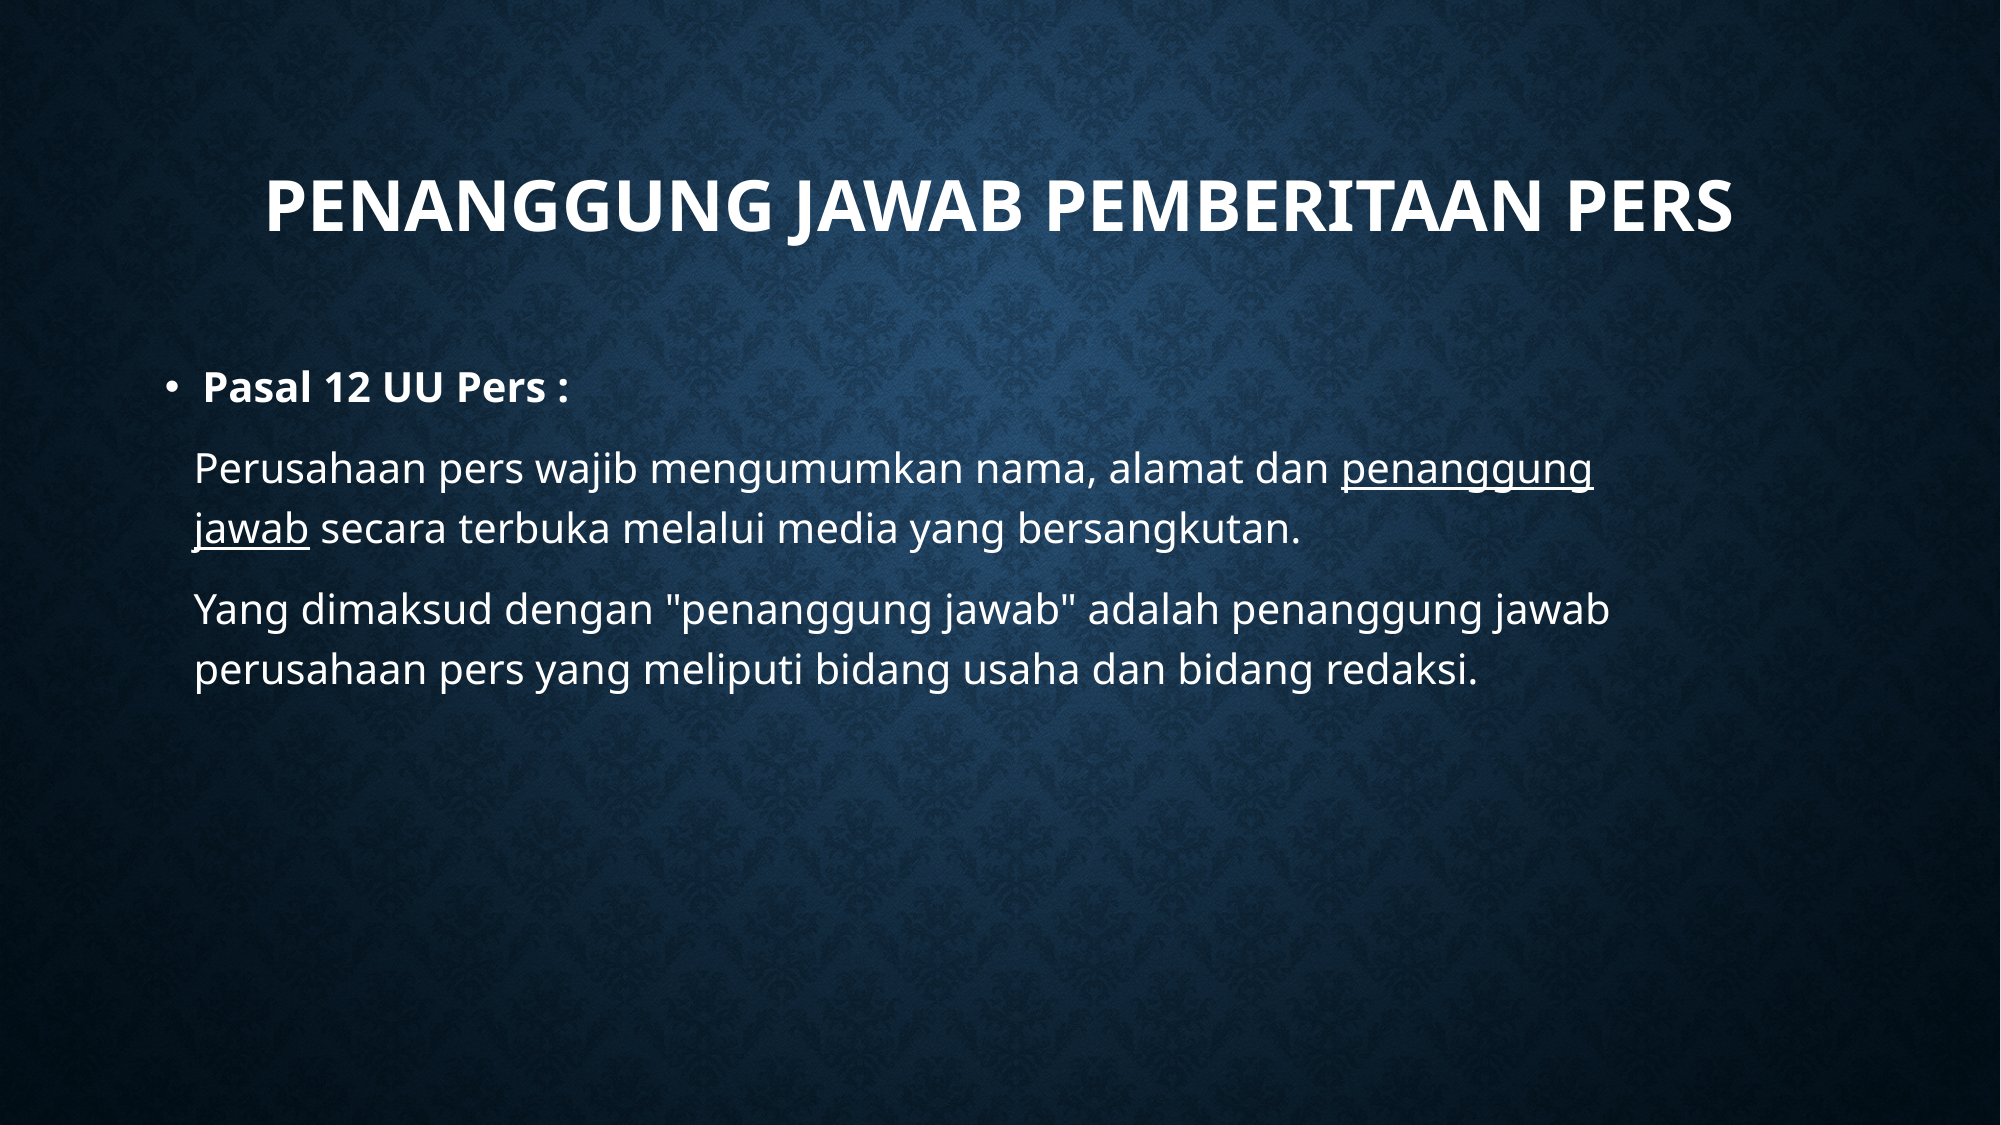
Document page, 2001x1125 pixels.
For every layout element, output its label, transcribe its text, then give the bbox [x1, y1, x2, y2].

title PENANGGUNG JAWAB PEMBERITAAN PERS [149, 99, 1849, 318]
list Pasal 12 UU Pers : Perusahaan pers wajib mengumumkan nama, alamat dan penanggung jawab secara terbuka melalui media yang bersangkutan. Yang dimaksud dengan "penanggung jawab" adalah penanggung jawab perusahaan pers yang meliputi bidang usaha dan bidang redaksi. [149, 343, 1849, 950]
